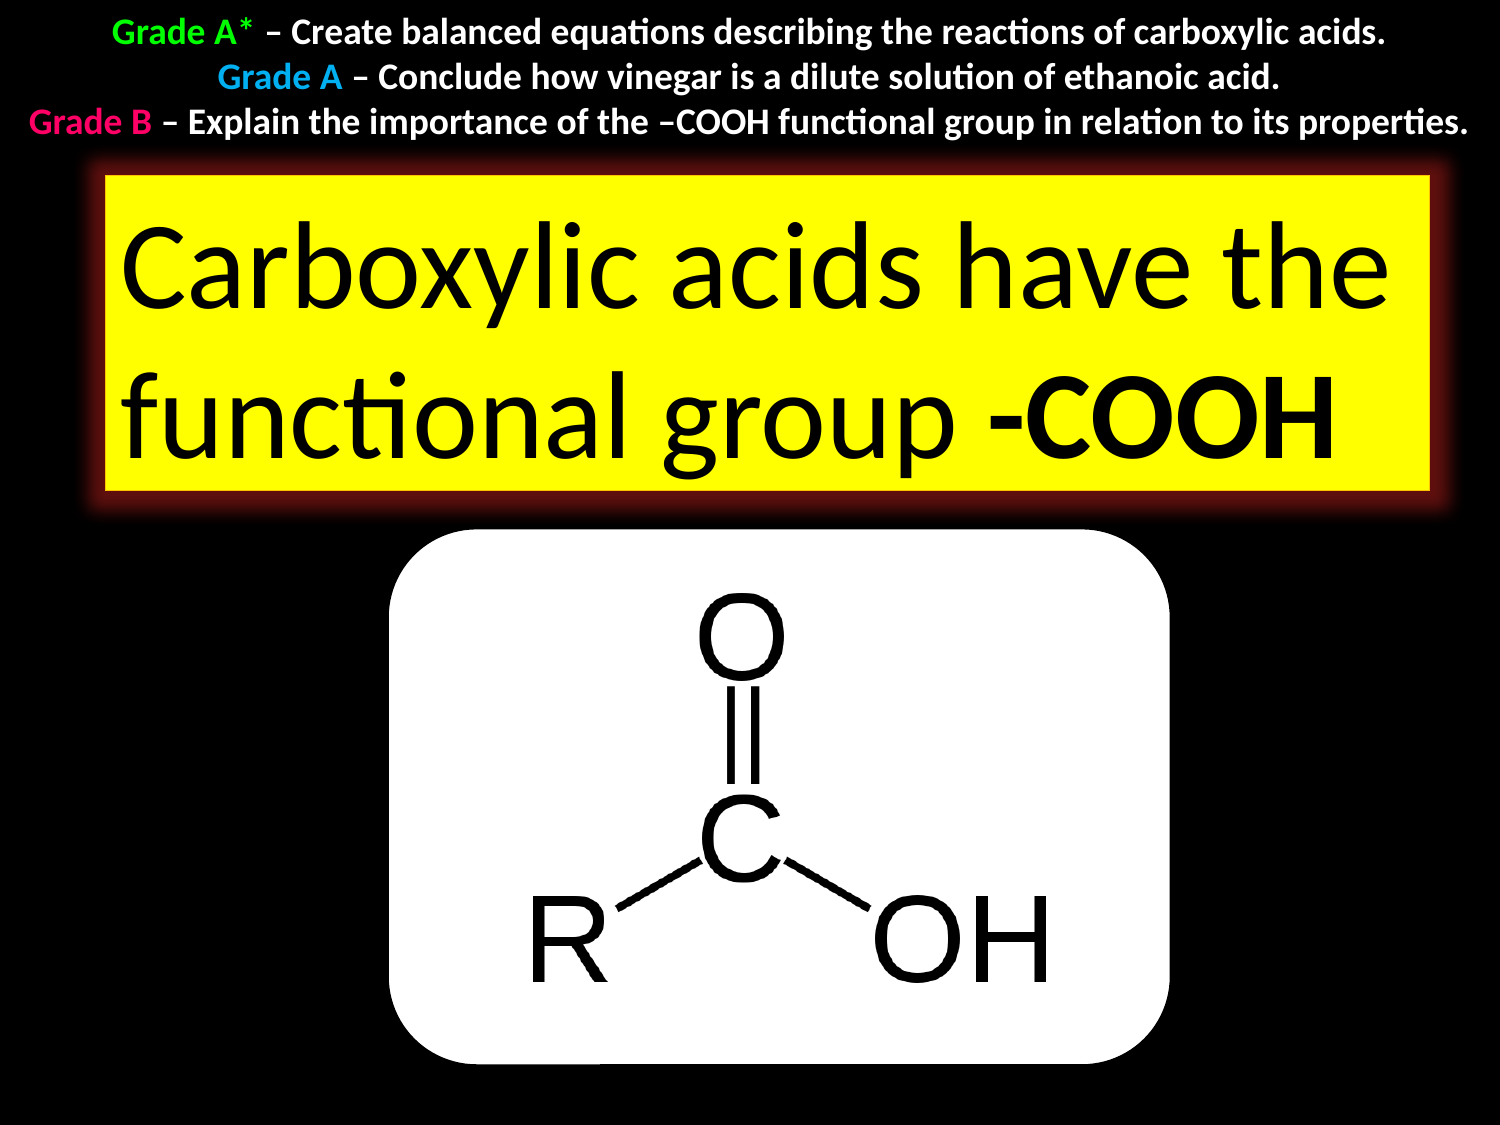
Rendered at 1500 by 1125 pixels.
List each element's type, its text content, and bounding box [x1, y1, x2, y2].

text_box Carboxylic acids have the functional group -COOH [105, 175, 1430, 491]
text_box Grade A* – Create balanced equations describing the reactions of carboxylic acids. Grade A – Conclude how vinegar is a dilute solution of ethanoic acid. Grade B – Explain the importance of the –COOH functional group in relation to its properties. [0, 0, 1500, 150]
text_box [384, 525, 1174, 1069]
picture [480, 538, 1095, 1032]
